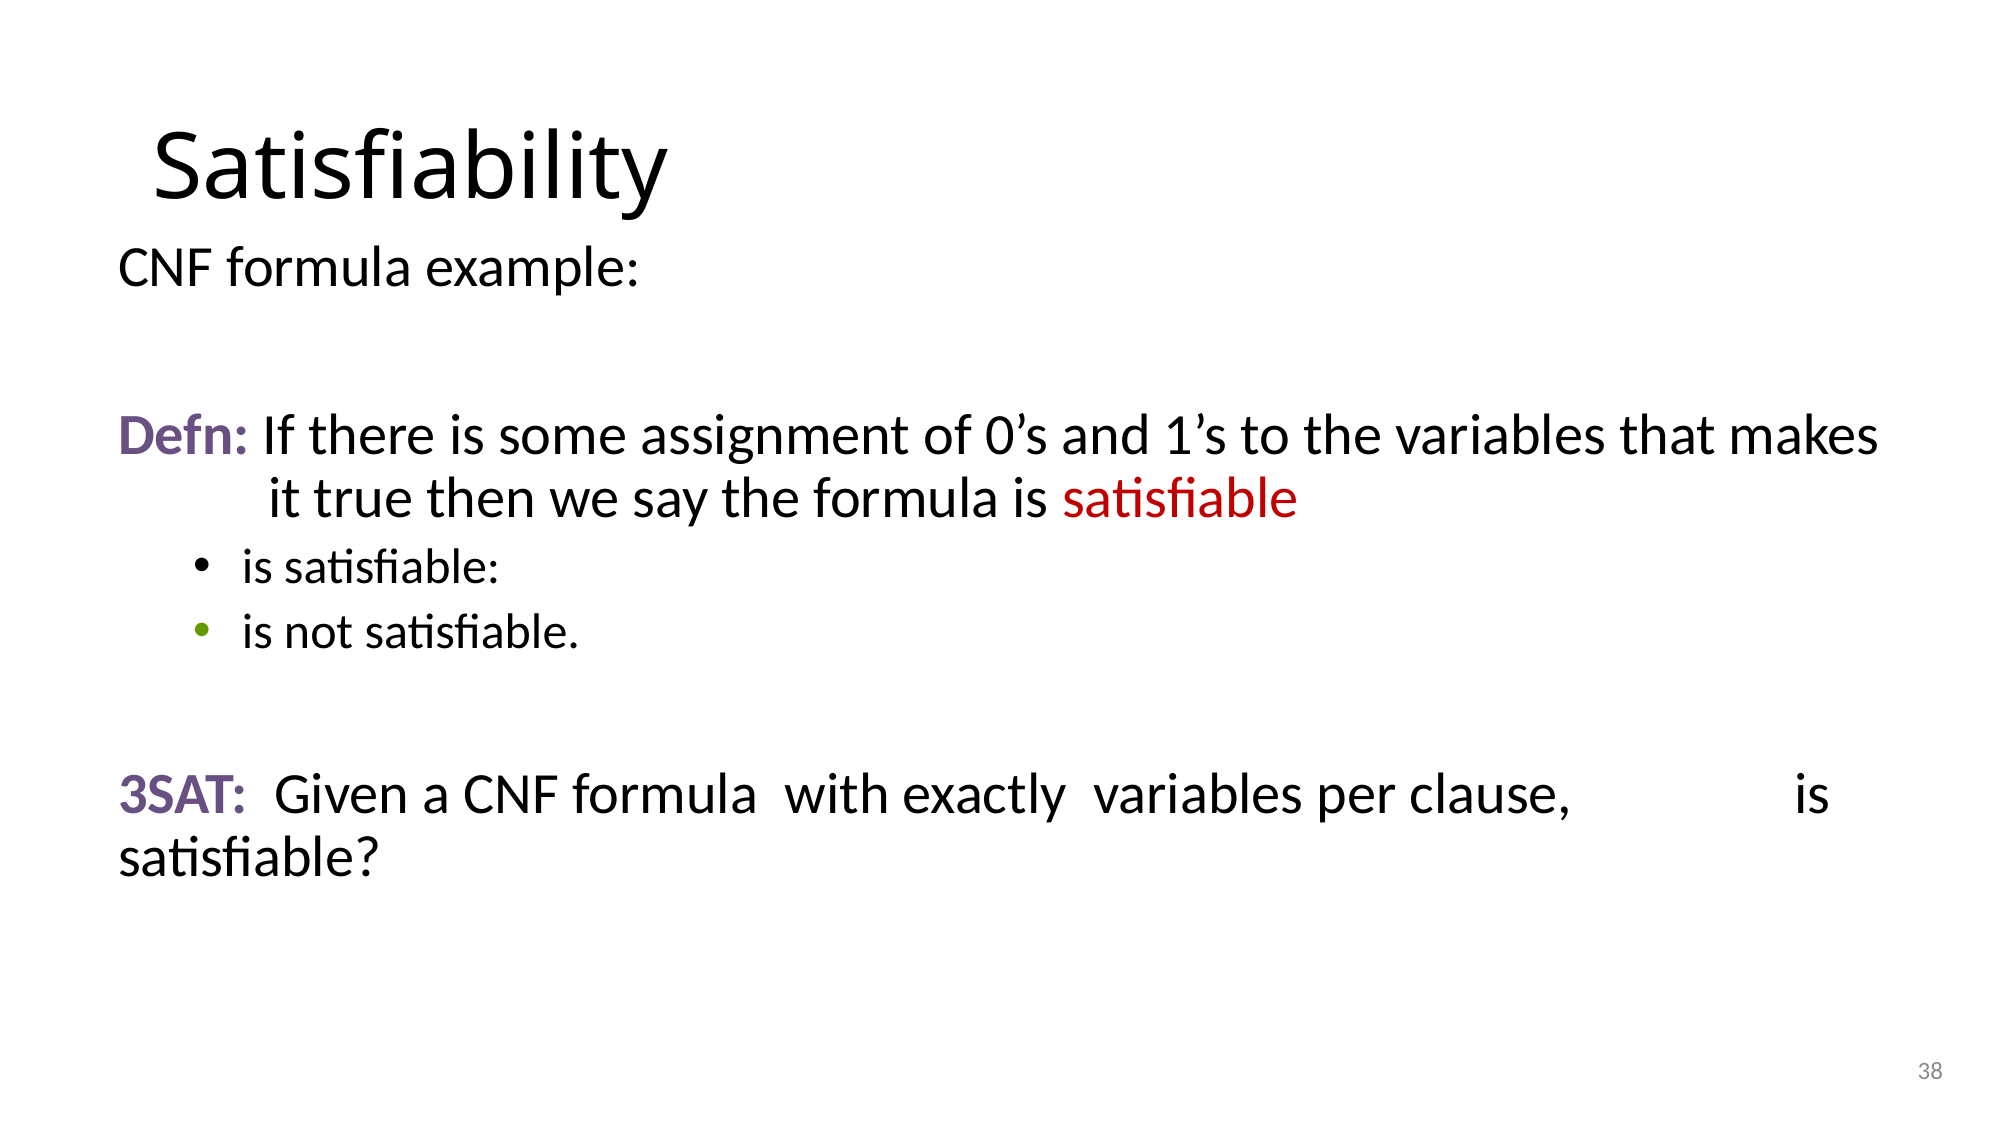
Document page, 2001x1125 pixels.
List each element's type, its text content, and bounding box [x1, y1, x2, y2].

title Satisfiability [137, 59, 1863, 278]
slide_number 38 [1620, 1039, 1959, 1100]
